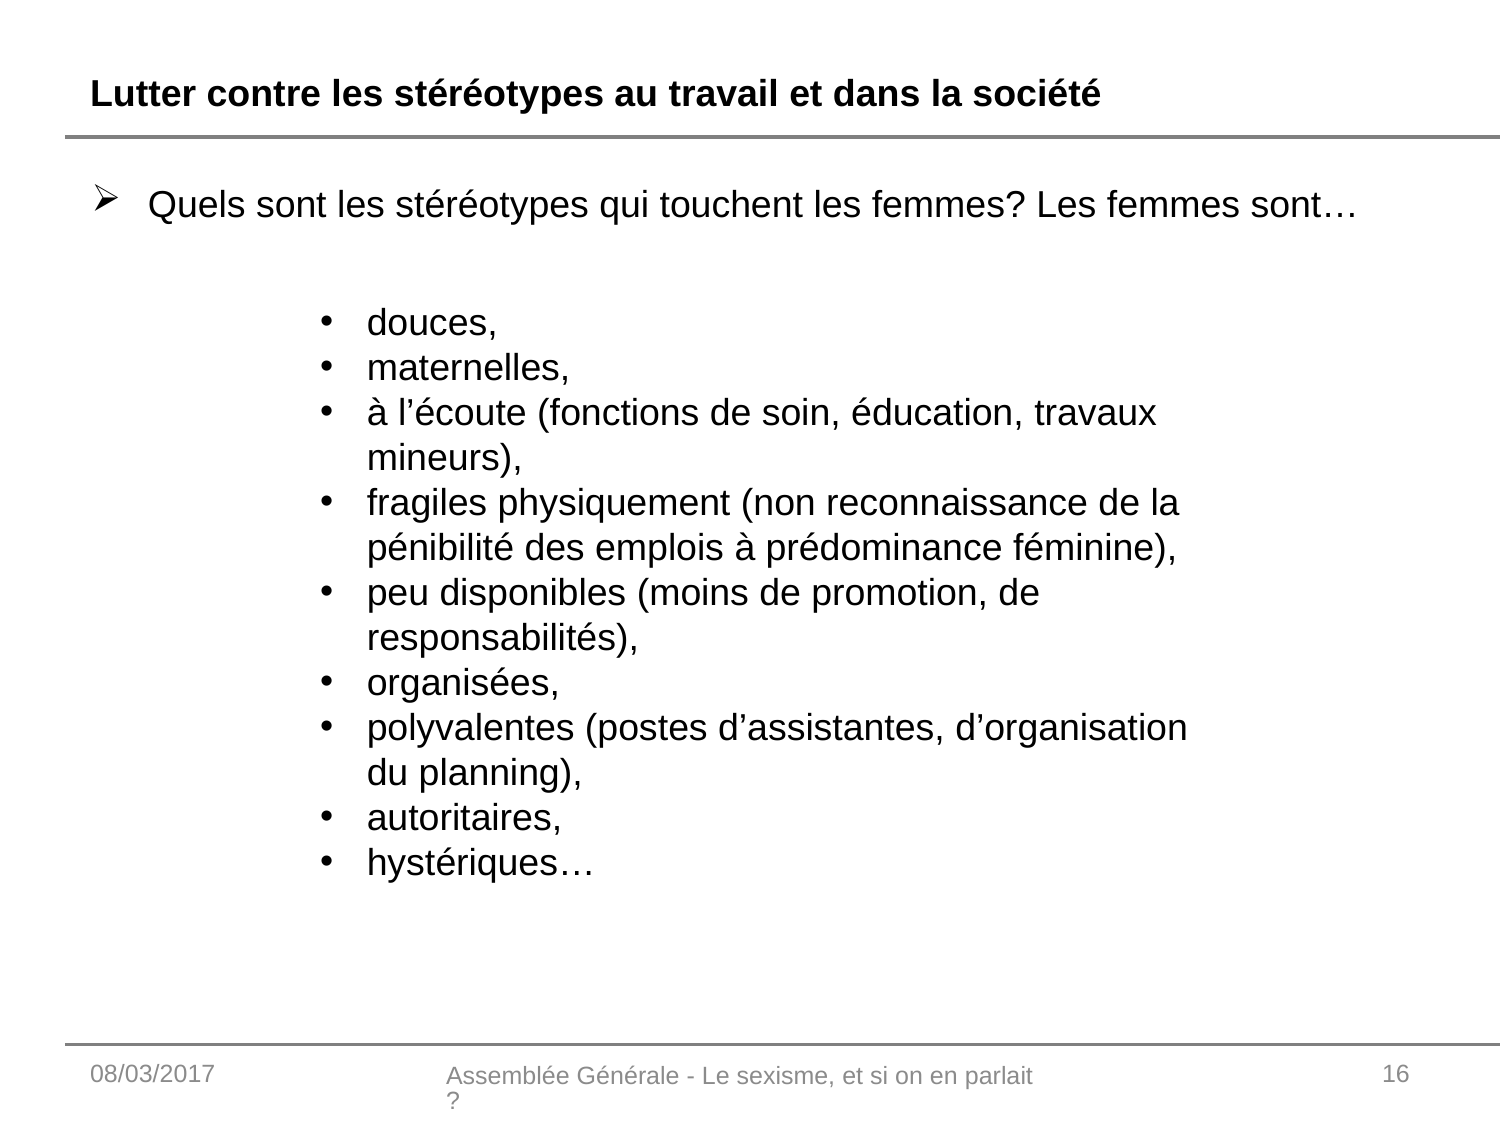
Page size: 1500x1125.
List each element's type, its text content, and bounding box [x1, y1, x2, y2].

footer Assemblée Générale - Le sexisme, et si on en parlait ? [431, 1042, 1069, 1106]
list Quels sont les stéréotypes qui touchent les femmes? Les femmes sont… [76, 172, 1427, 268]
title Lutter contre les stéréotypes au travail et dans la société [75, 45, 1425, 138]
text_box douces, maternelles, à l’écoute (fonctions de soin, éducation, travaux mineurs), fragiles physiquement (non reconnaissance de la pénibilité des emplois à prédominance féminine), peu disponibles (moins de promotion, de responsabilités), organisées, polyvalentes (postes d’assistantes, d’organisation du planning), autoritaires, hystériques… [230, 290, 1211, 936]
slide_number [75, 1042, 425, 1103]
slide_number 16 [1074, 1042, 1425, 1103]
